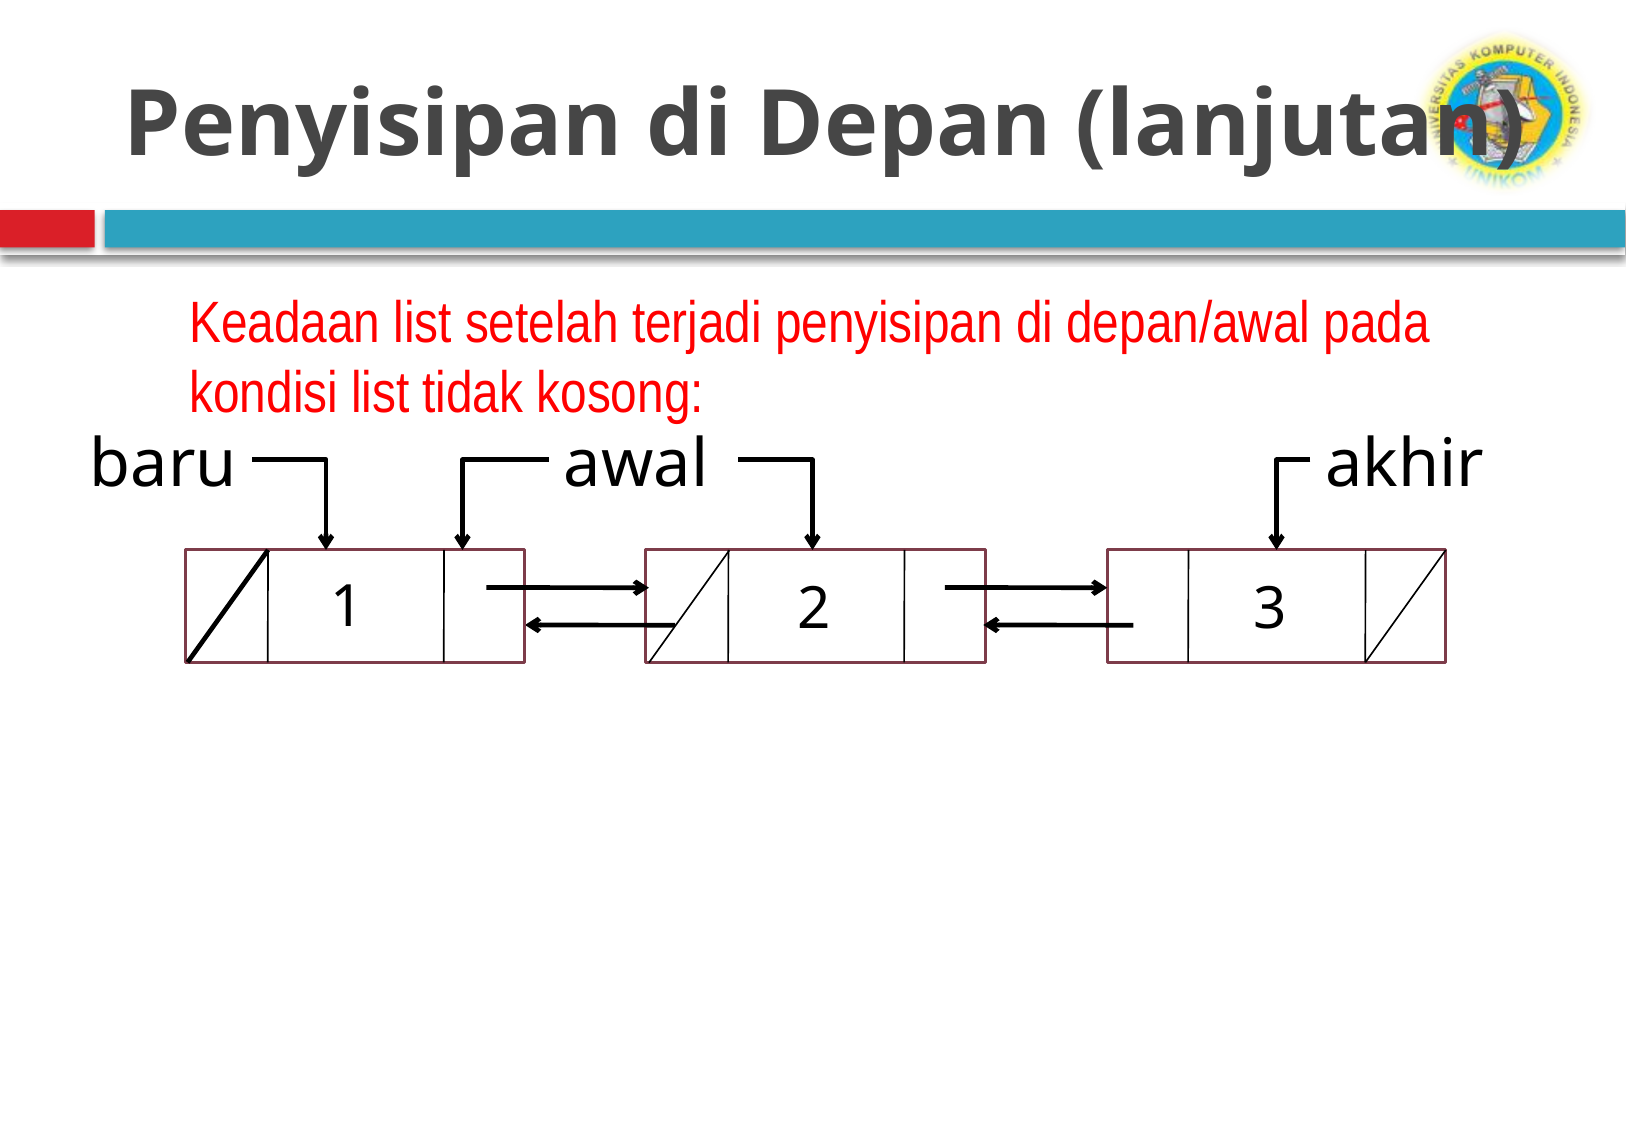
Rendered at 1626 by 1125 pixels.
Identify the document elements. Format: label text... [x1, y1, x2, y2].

title Penyisipan di Depan (lanjutan) [108, 37, 1558, 200]
text_box akhir [1310, 432, 1500, 508]
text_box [462, 460, 550, 551]
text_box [1276, 460, 1311, 551]
text_box Keadaan list setelah terjadi penyisipan di depan/awal pada kondisi list tidak kosong: [174, 276, 1525, 432]
text_box [190, 548, 526, 664]
text_box baru [75, 412, 253, 508]
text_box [171, 565, 285, 647]
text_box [632, 565, 746, 647]
text_box [184, 548, 258, 564]
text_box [1106, 549, 1447, 663]
text_box awal [548, 432, 739, 508]
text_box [645, 549, 986, 663]
text_box 1 [315, 560, 411, 645]
picture [1558, 90, 1567, 133]
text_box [251, 460, 327, 551]
list [108, 262, 1558, 1000]
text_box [738, 460, 813, 551]
